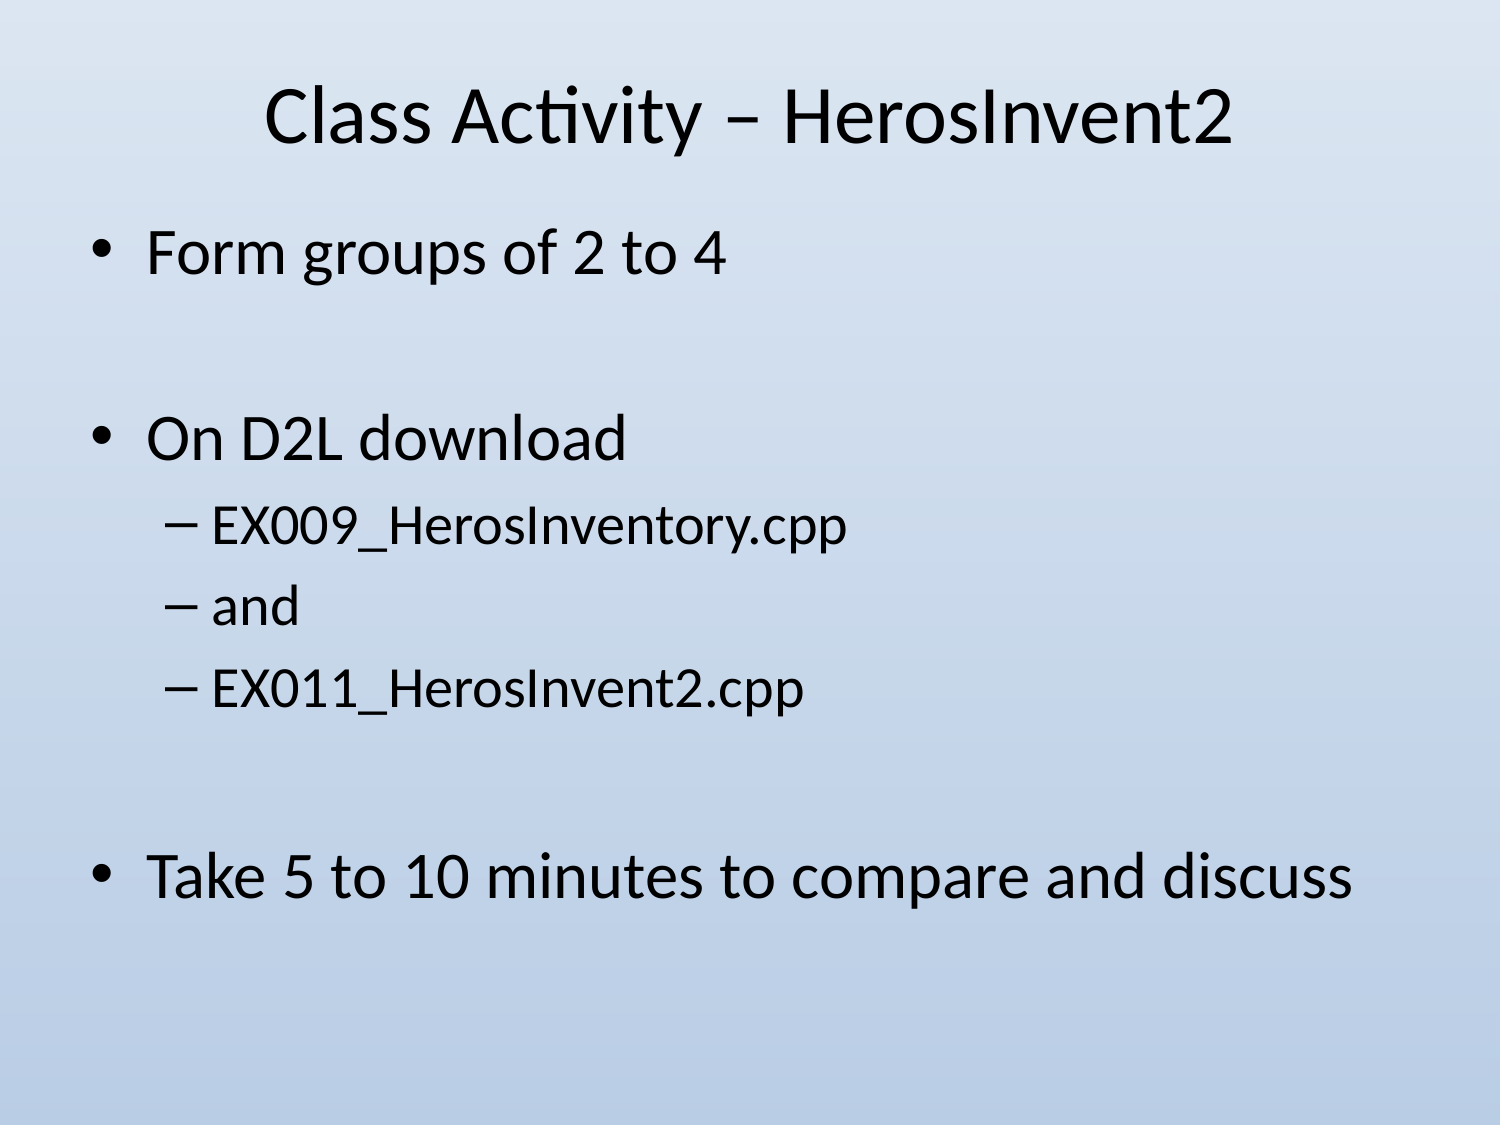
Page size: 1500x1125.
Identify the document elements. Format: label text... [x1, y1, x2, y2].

list Form groups of 2 to 4 On D2L download EX009_HerosInventory.cpp and EX011_HerosInvent2.cpp Take 5 to 10 minutes to compare and discuss [75, 200, 1425, 1050]
title Class Activity – HerosInvent2 [75, 45, 1425, 175]
